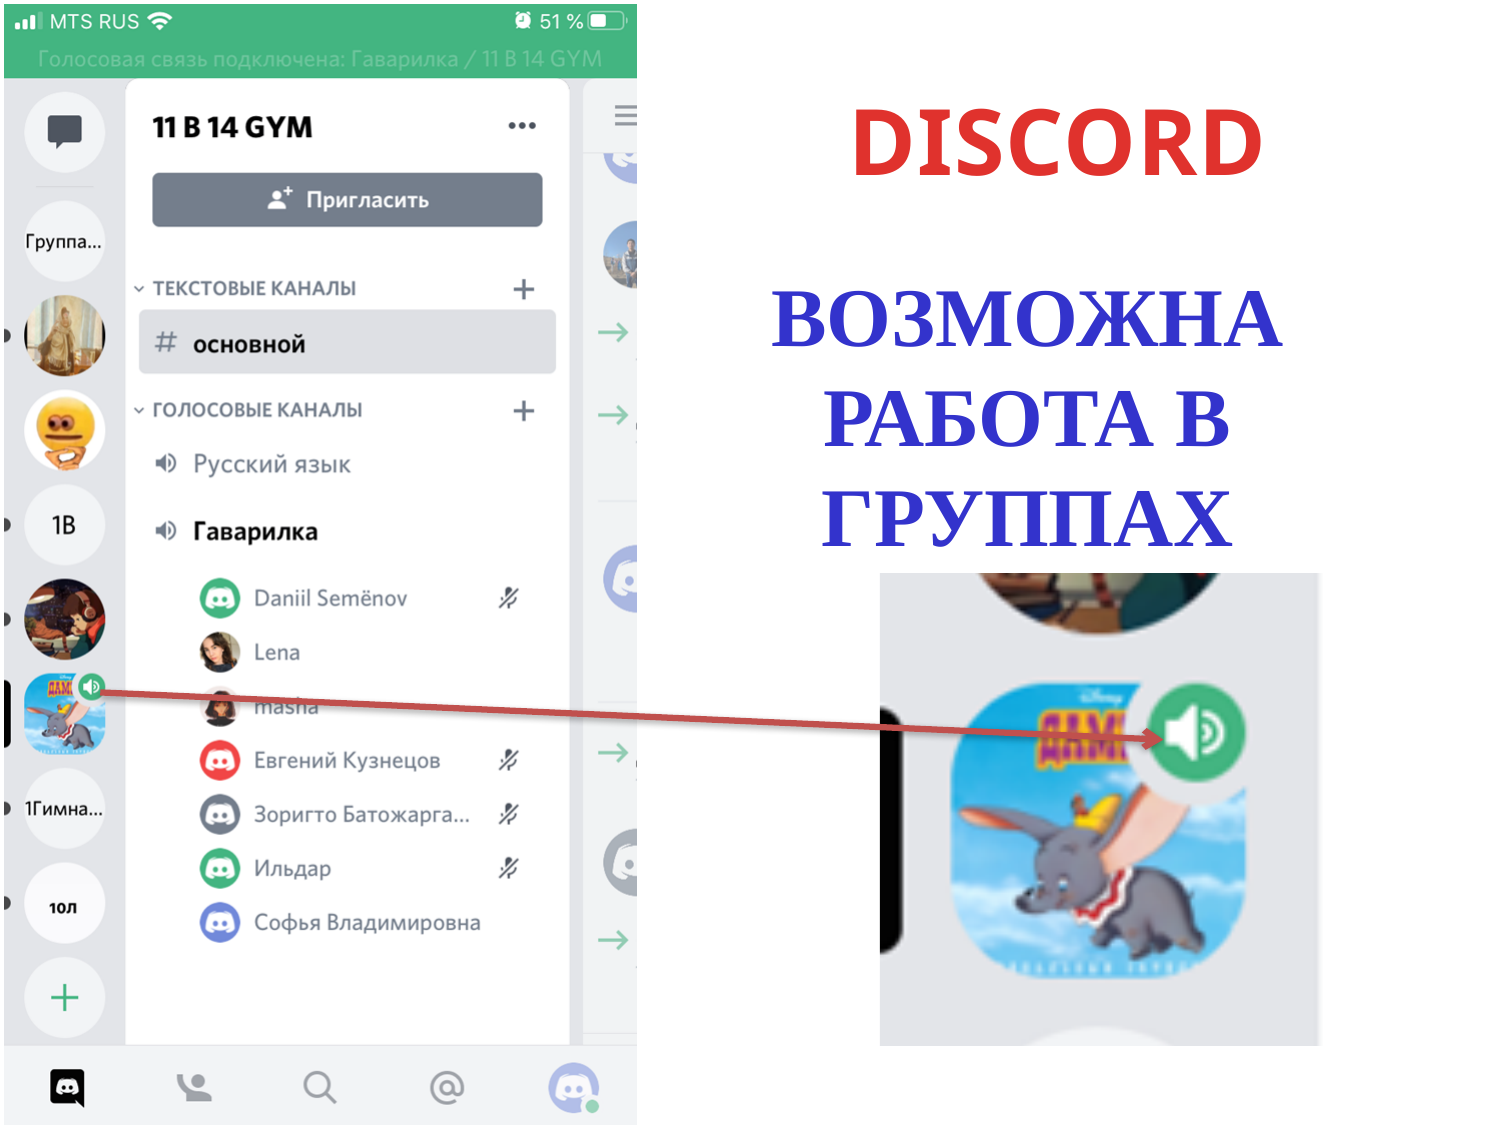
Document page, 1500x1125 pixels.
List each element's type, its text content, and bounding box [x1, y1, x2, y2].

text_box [100, 692, 1164, 740]
title DISCORD [690, 45, 1425, 233]
picture [4, 4, 637, 1125]
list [879, 573, 1354, 1047]
text_box ВОЗМОЖНА РАБОТА В ГРУППАХ [641, 255, 1459, 571]
